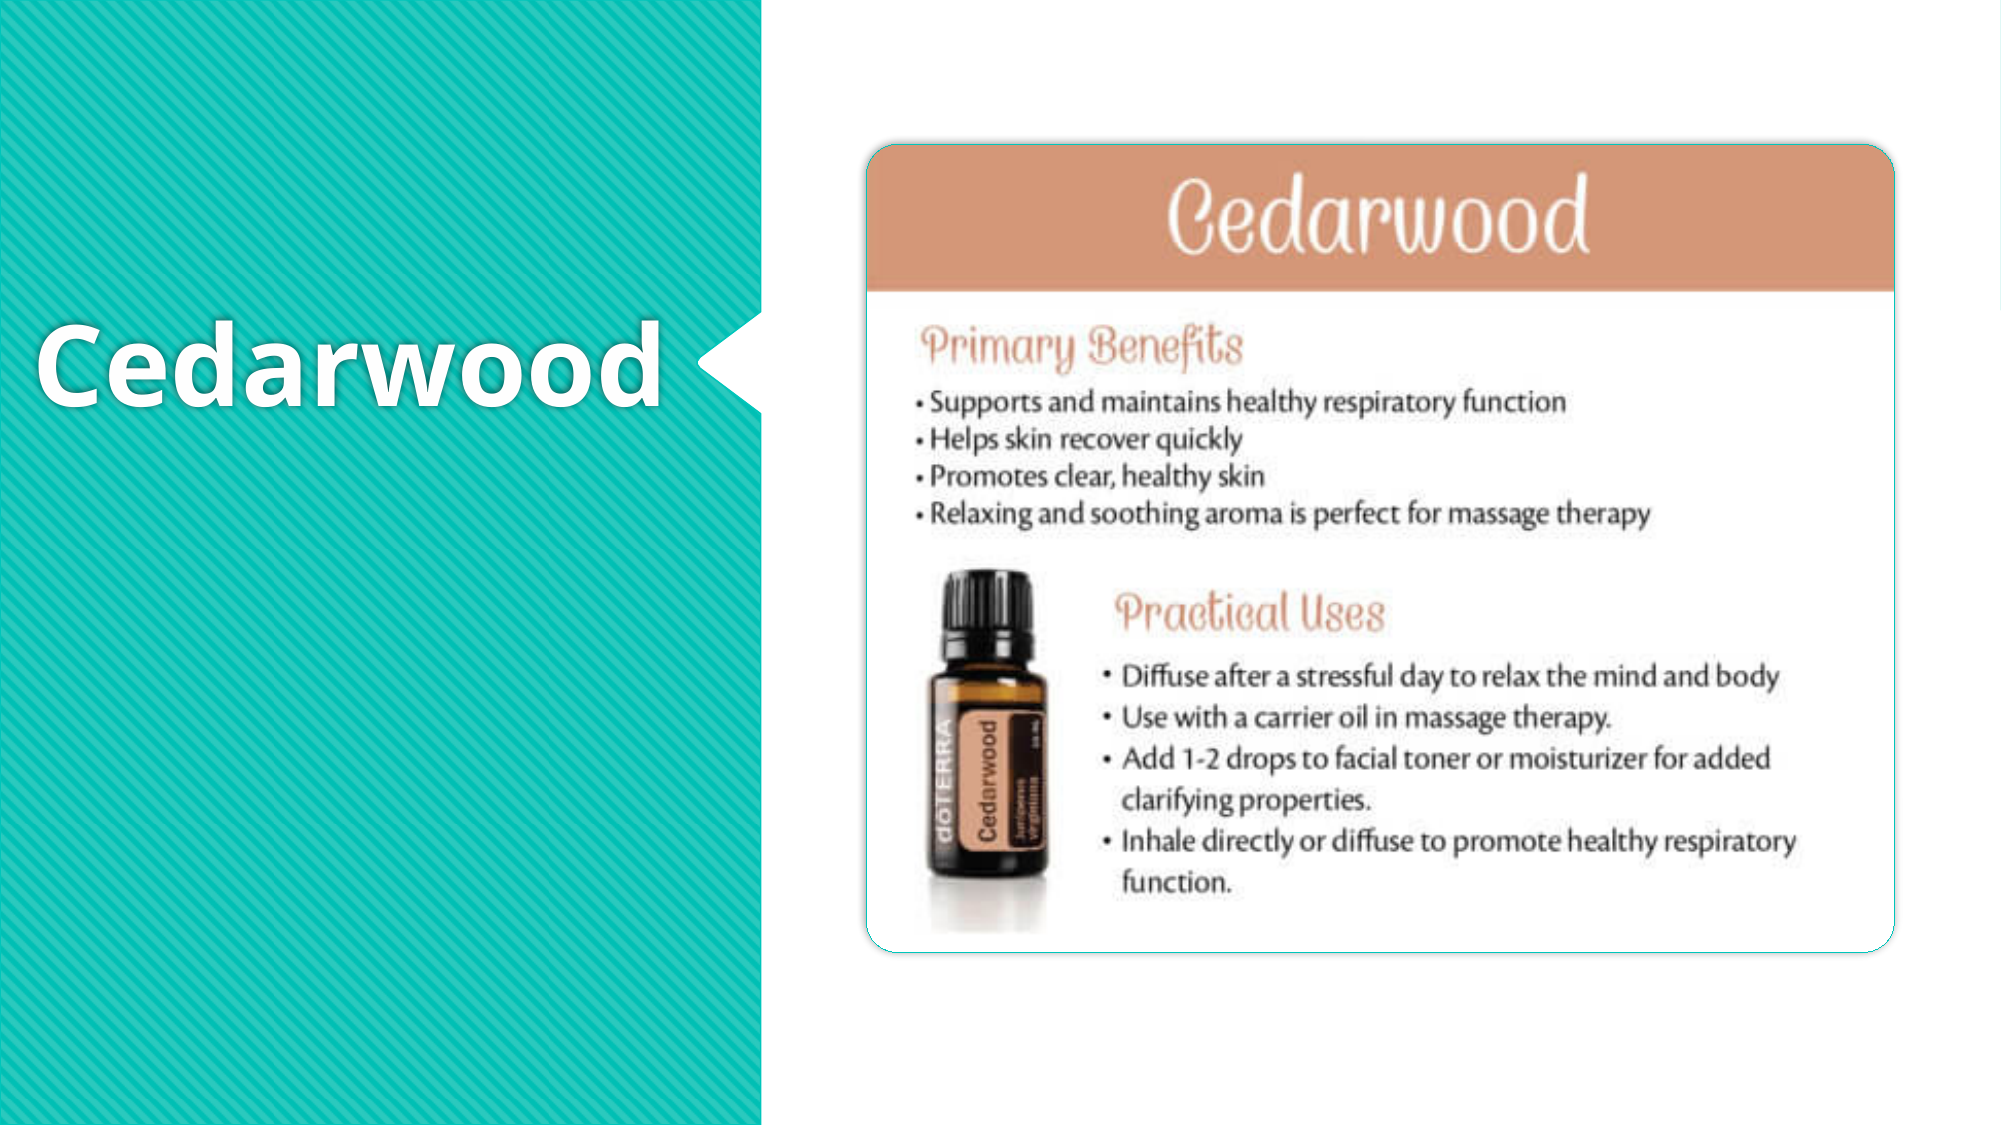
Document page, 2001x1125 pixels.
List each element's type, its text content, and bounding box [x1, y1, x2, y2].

text_box [737, 0, 2000, 1125]
title Cedarwood [17, 286, 731, 489]
text_box [0, 0, 762, 1125]
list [865, 143, 1895, 953]
